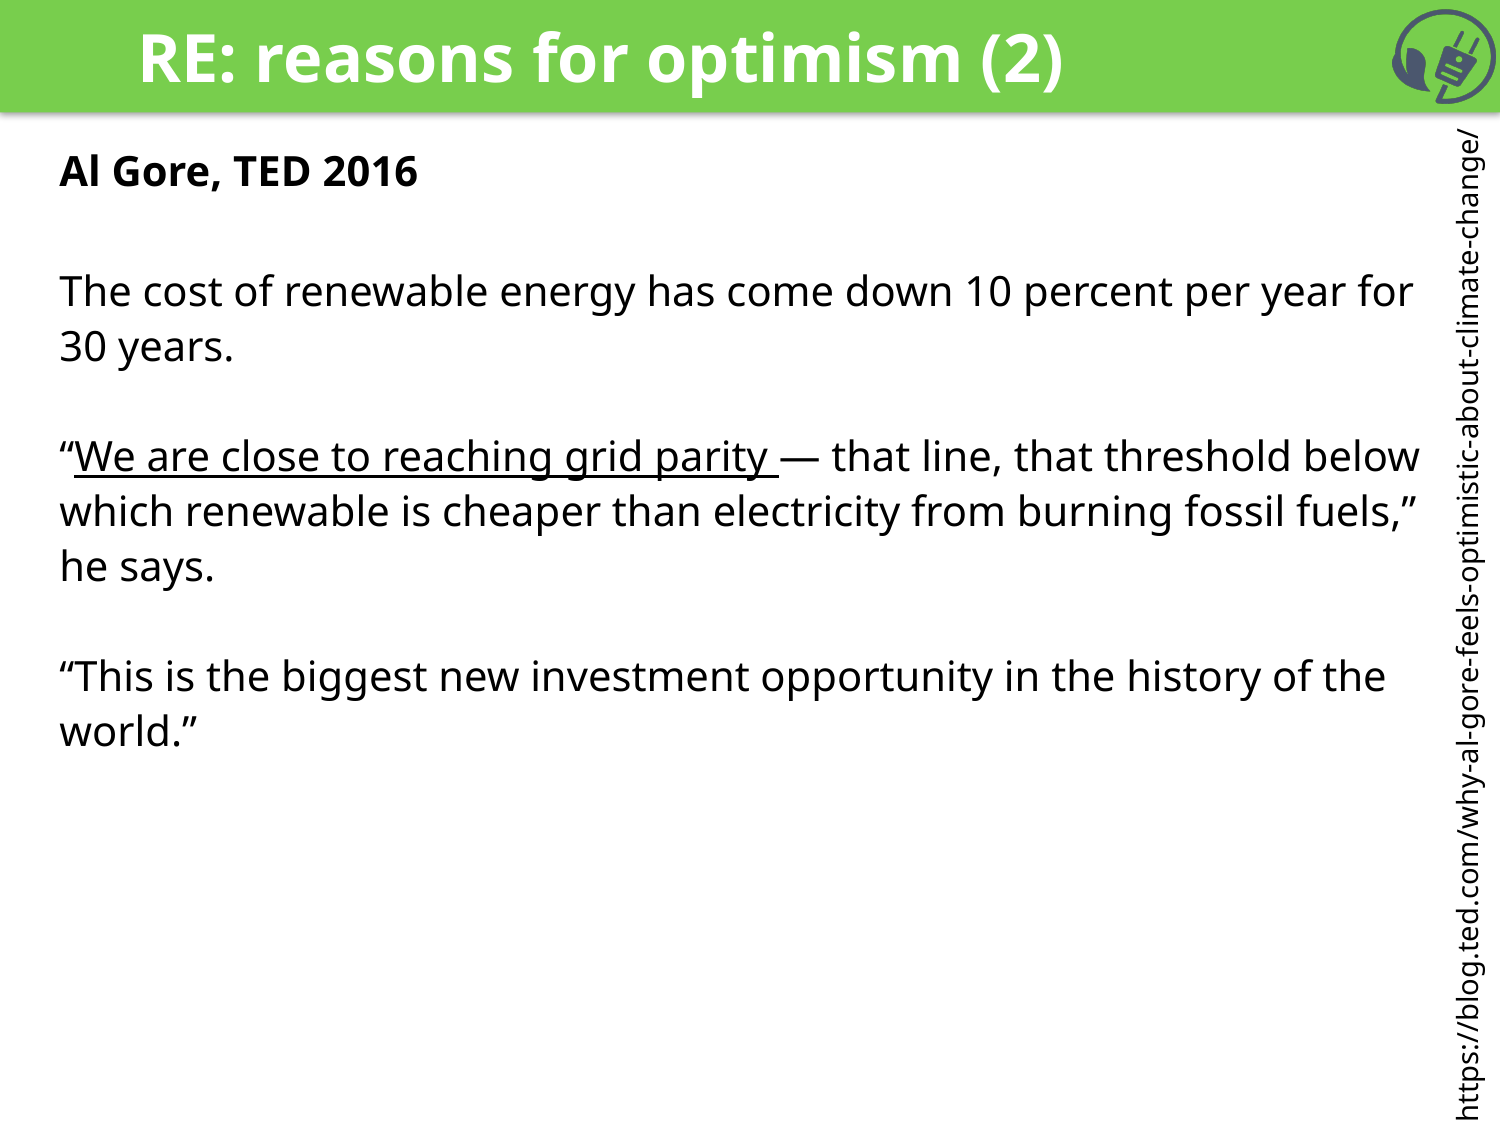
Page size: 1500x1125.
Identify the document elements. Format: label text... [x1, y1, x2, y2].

text_box [0, 0, 1500, 113]
text_box The cost of renewable energy has come down 10 percent per year for 30 years. “We are close to reaching grid parity — that line, that threshold below which renewable is cheaper than electricity from burning fossil fuels,” he says. “This is the biggest new investment opportunity in the history of the world.” [44, 252, 1442, 762]
text_box RE: reasons for optimism (2) [122, 8, 1081, 103]
text_box https://blog.ted.com/why-al-gore-feels-optimistic-about-climate-change/ [1441, 113, 1492, 1125]
text_box Al Gore, TED 2016 [44, 132, 1442, 203]
picture [1392, 7, 1497, 105]
